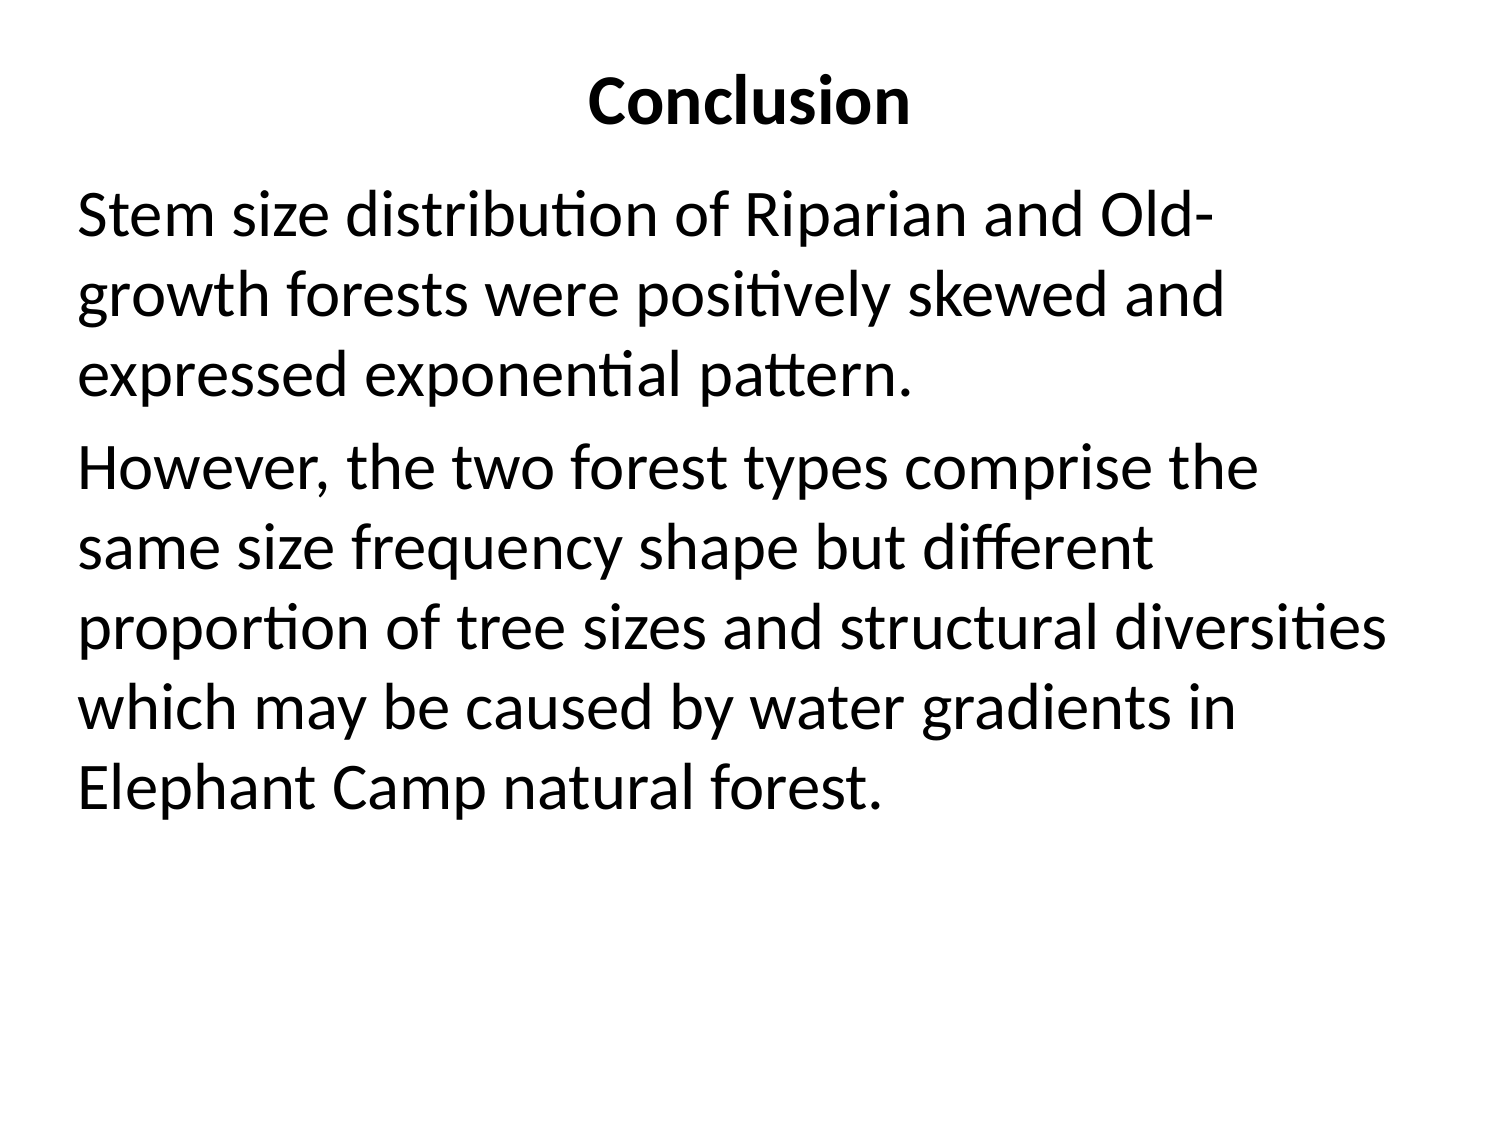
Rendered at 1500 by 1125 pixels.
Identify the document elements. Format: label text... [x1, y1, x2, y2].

list Stem size distribution of Riparian and Old-growth forests were positively skewed and expressed exponential pattern. However, the two forest types comprise the same size frequency shape but different proportion of tree sizes and structural diversities which may be caused by water gradients in Elephant Camp natural forest. [62, 162, 1413, 905]
title Conclusion [75, 45, 1425, 233]
